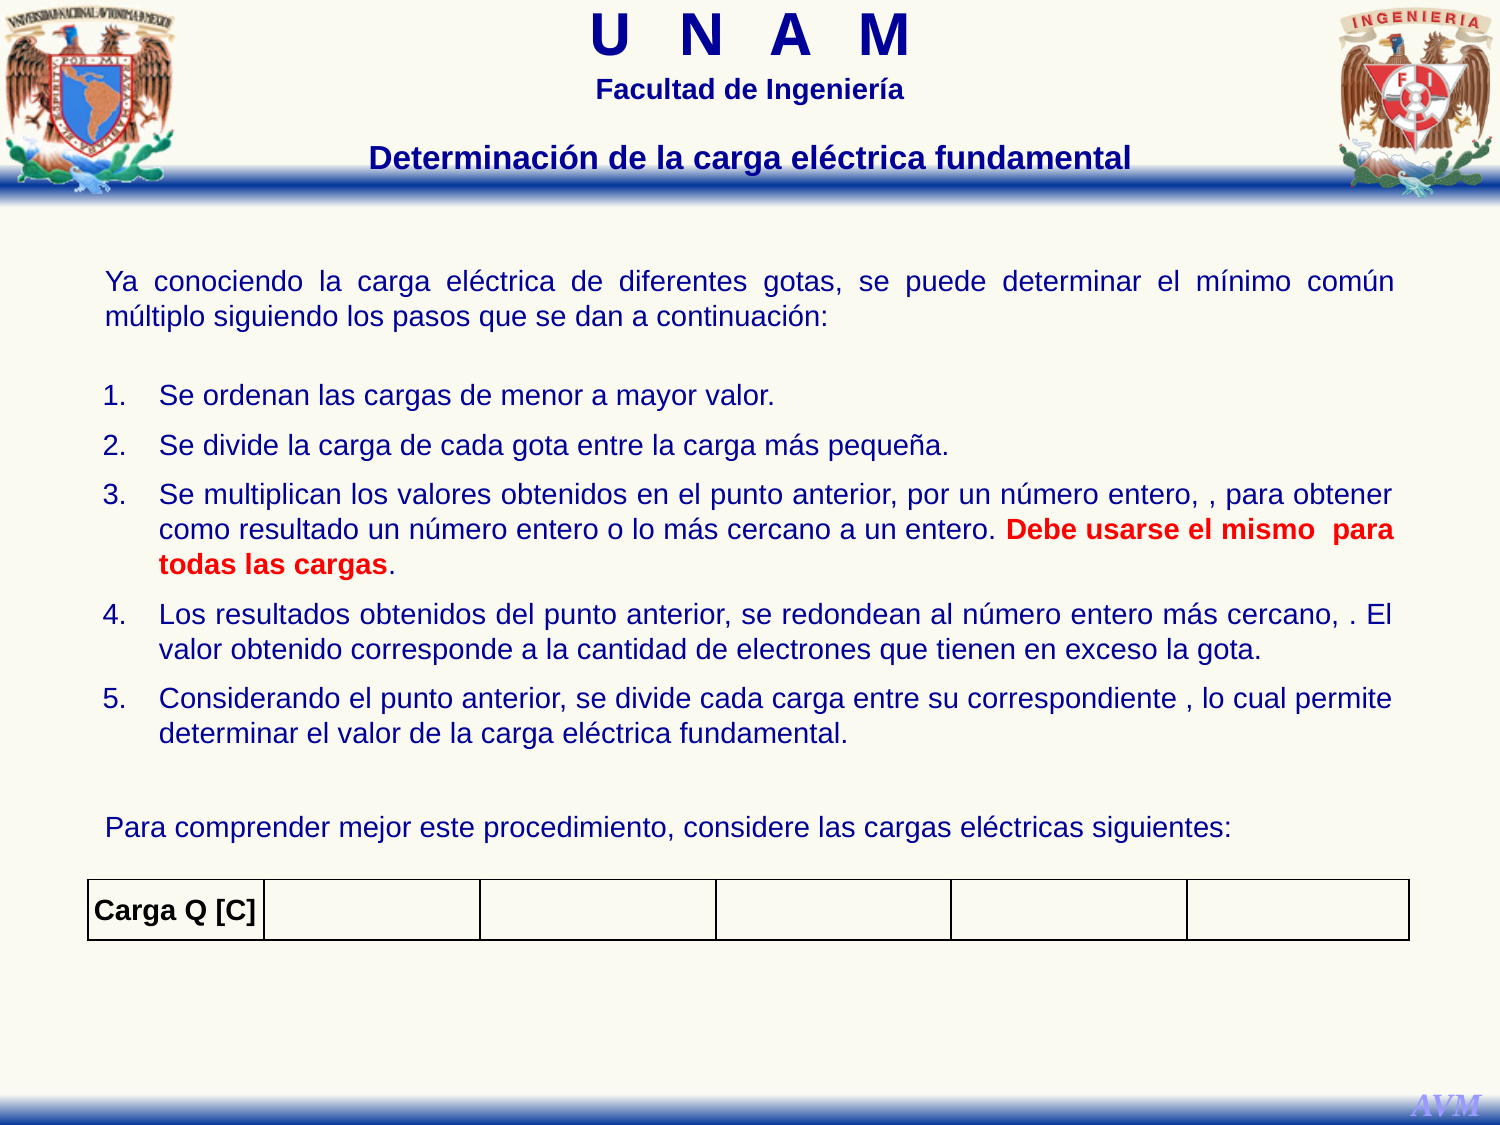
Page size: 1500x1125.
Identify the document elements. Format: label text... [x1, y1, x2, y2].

picture [1333, 0, 1498, 206]
text_box Ya conociendo la carga eléctrica de diferentes gotas, se puede determinar el mínimo común múltiplo siguiendo los pasos que se dan a continuación: [90, 255, 1412, 340]
picture [2, 0, 180, 197]
text_box Determinación de la carga eléctrica fundamental [353, 128, 1148, 184]
text_box Para comprender mejor este procedimiento, considere las cargas eléctricas siguientes: [90, 800, 1412, 851]
